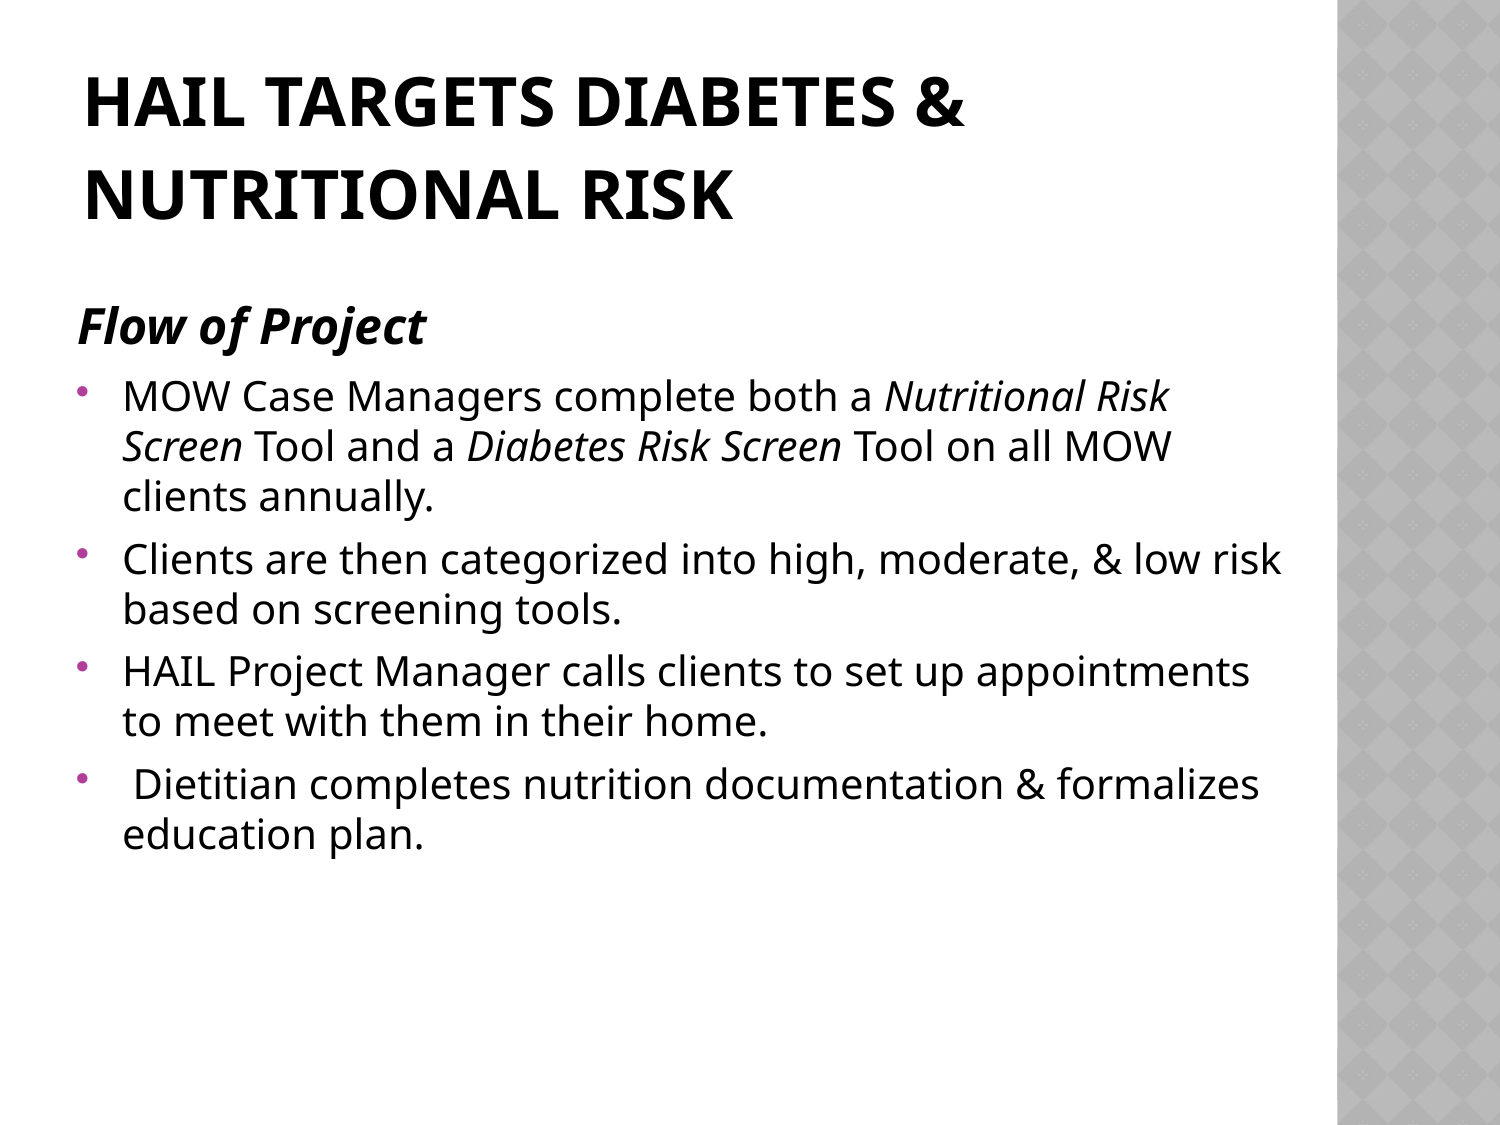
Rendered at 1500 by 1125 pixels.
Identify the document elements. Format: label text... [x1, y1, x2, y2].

text_box MOW Case Managers complete both a Nutritional Risk Screen Tool and a Diabetes Risk Screen Tool on all MOW clients annually. Clients are then categorized into high, moderate, & low risk based on screening tools. HAIL Project Manager calls clients to set up appointments to meet with them in their home. Dietitian completes nutrition documentation & formalizes education plan. [62, 362, 1300, 1088]
text_box Flow of Project [62, 287, 738, 362]
title Hail targets diabetes & nutritional risk [75, 52, 1263, 240]
